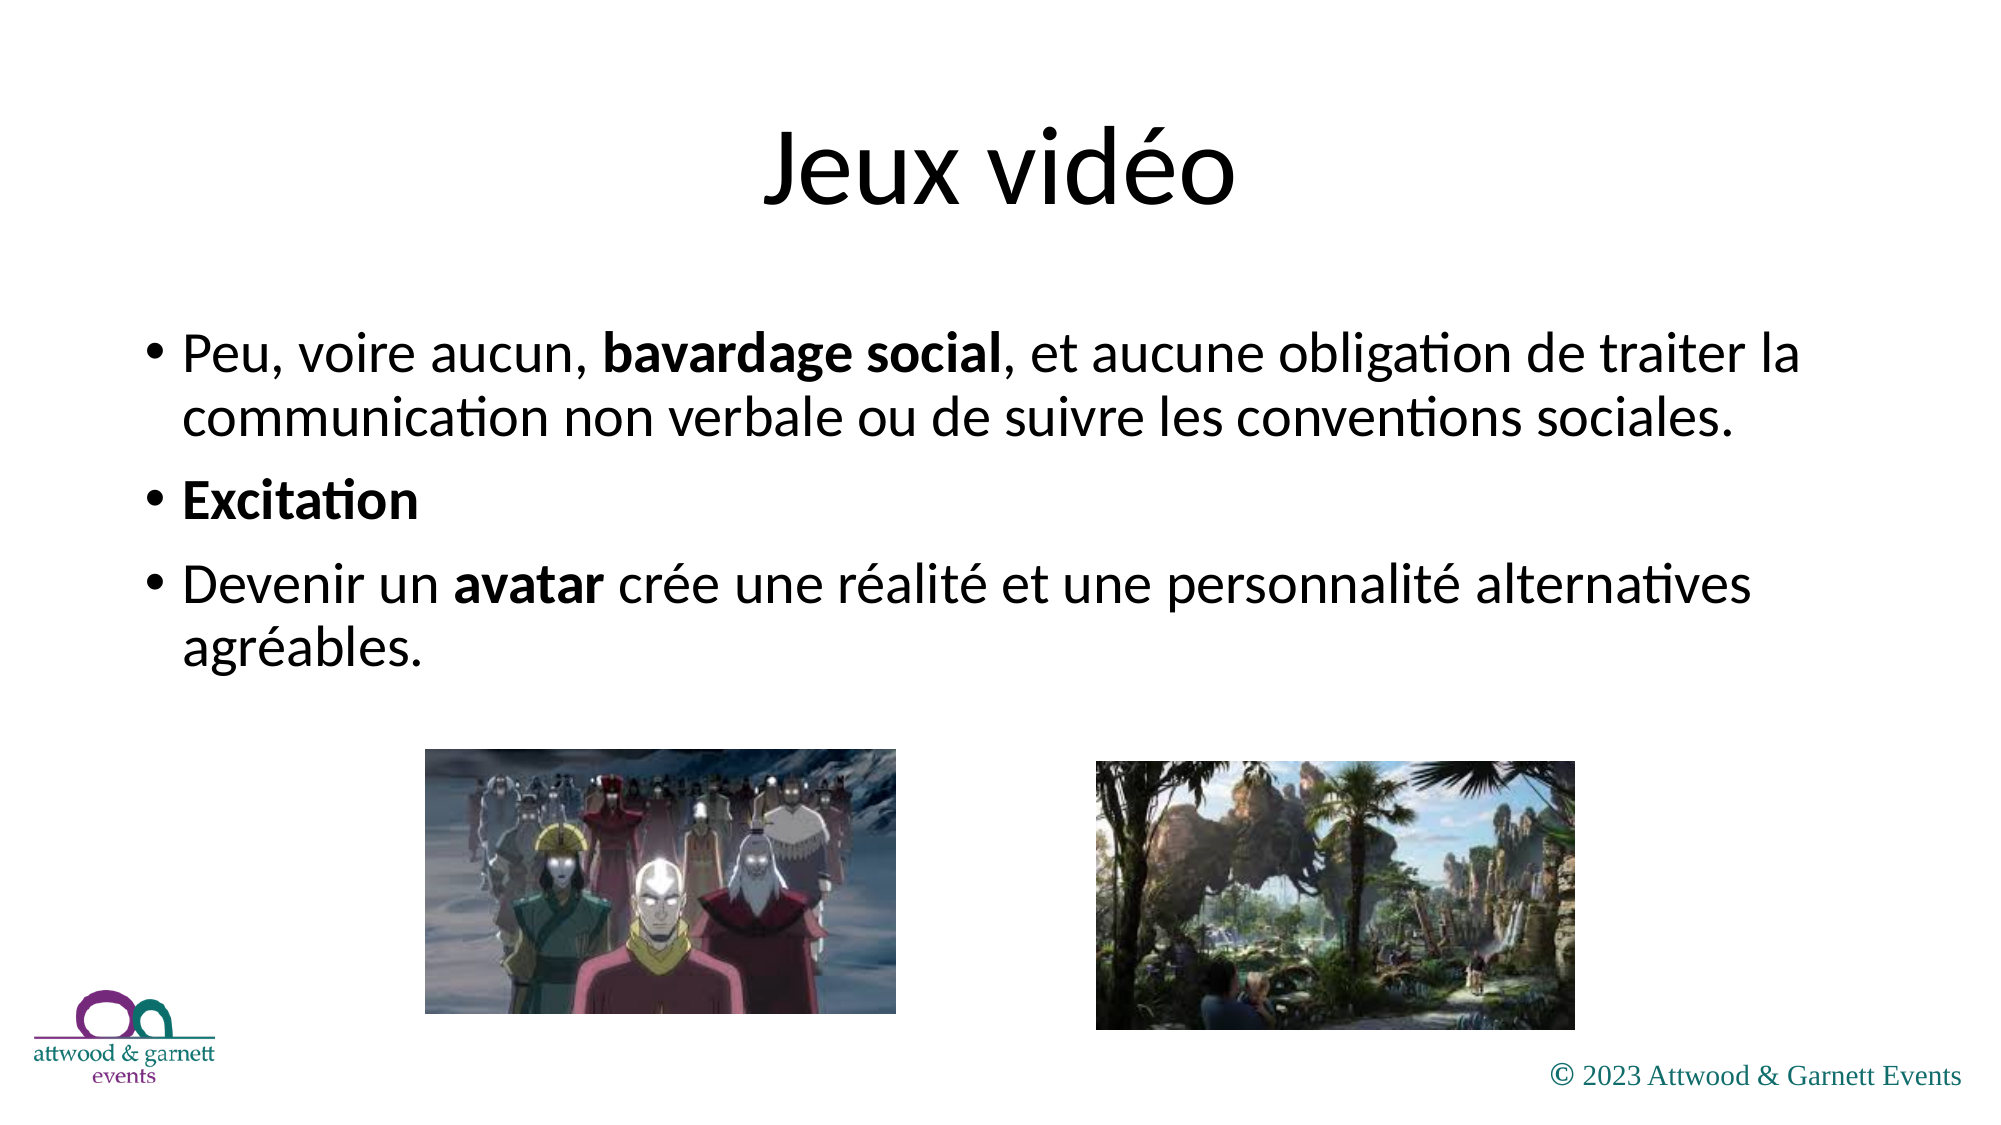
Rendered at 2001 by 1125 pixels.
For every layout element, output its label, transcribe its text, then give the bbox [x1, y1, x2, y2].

title Jeux vidéo [136, 59, 1863, 278]
list Peu, voire aucun, bavardage social, et aucune obligation de traiter la communication non verbale ou de suivre les conventions sociales. Excitation Devenir un avatar crée une réalité et une personnalité alternatives agréables. [136, 314, 1863, 1014]
text_box © 2023 Attwood & Garnett Events [984, 1044, 1971, 1100]
picture [33, 990, 215, 1089]
picture [424, 748, 896, 1014]
picture [1096, 761, 1575, 1030]
